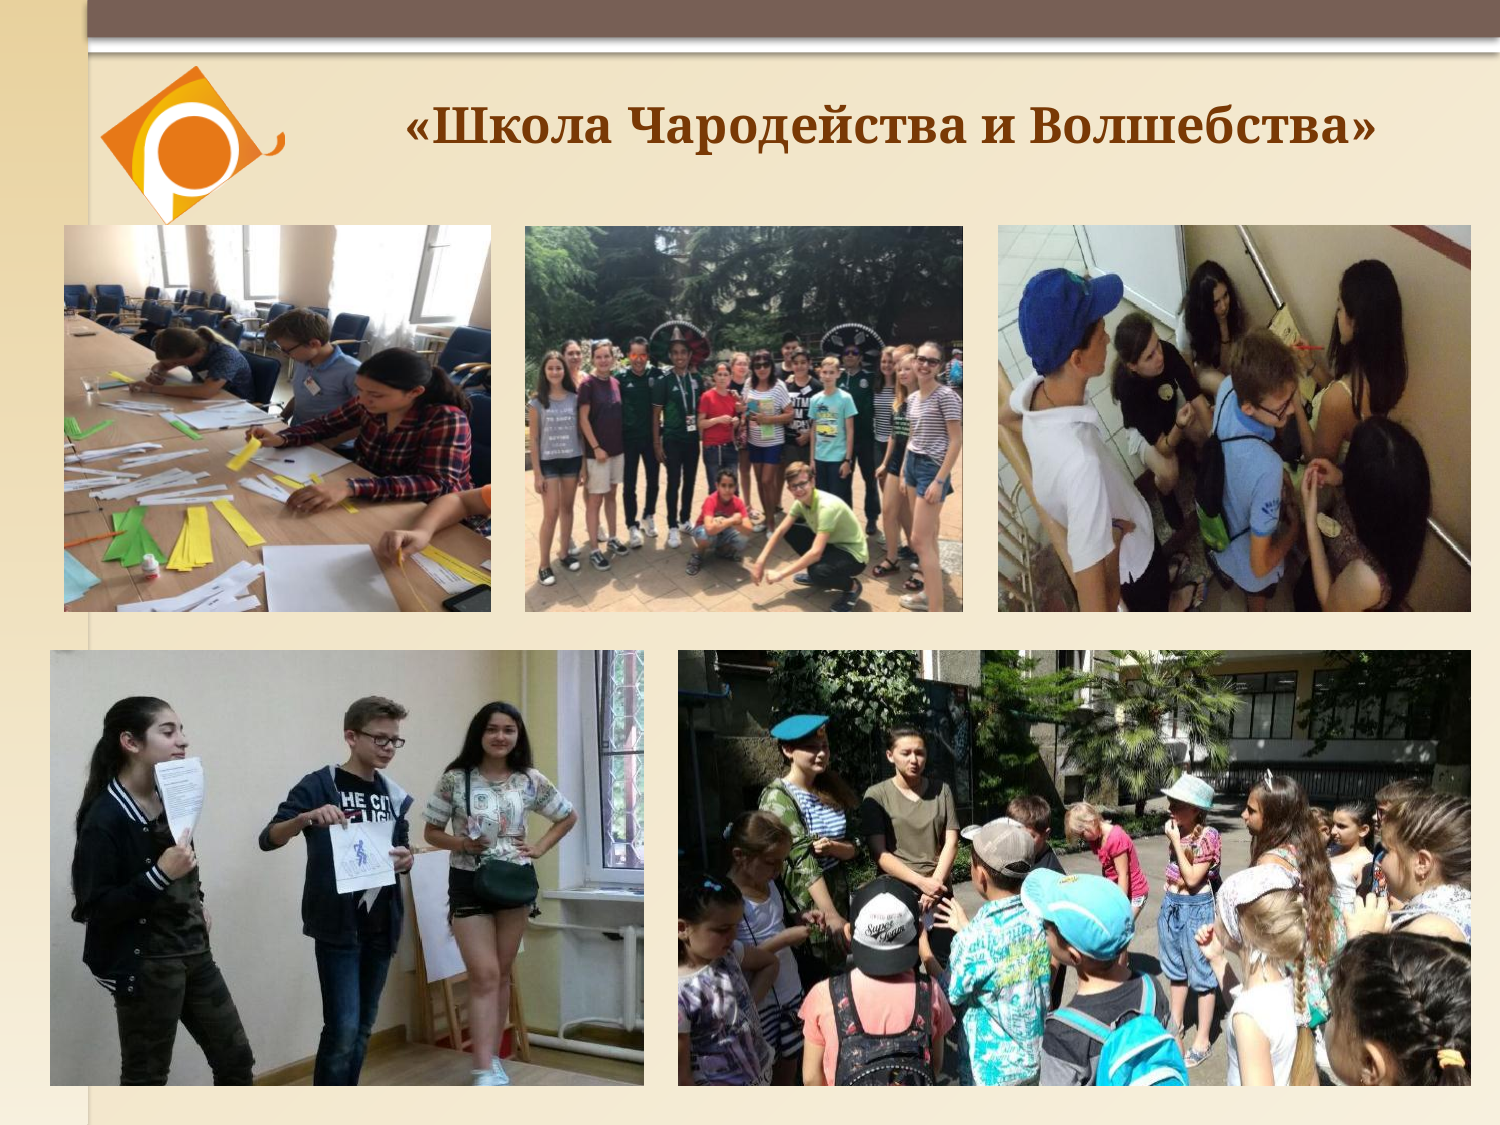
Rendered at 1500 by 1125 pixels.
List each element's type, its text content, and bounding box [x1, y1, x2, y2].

picture [50, 650, 644, 1086]
picture [678, 650, 1471, 1086]
picture [997, 225, 1471, 612]
title «Школа Чародейства и Волшебства» [324, 77, 1459, 161]
picture [64, 65, 491, 612]
picture [525, 226, 963, 612]
